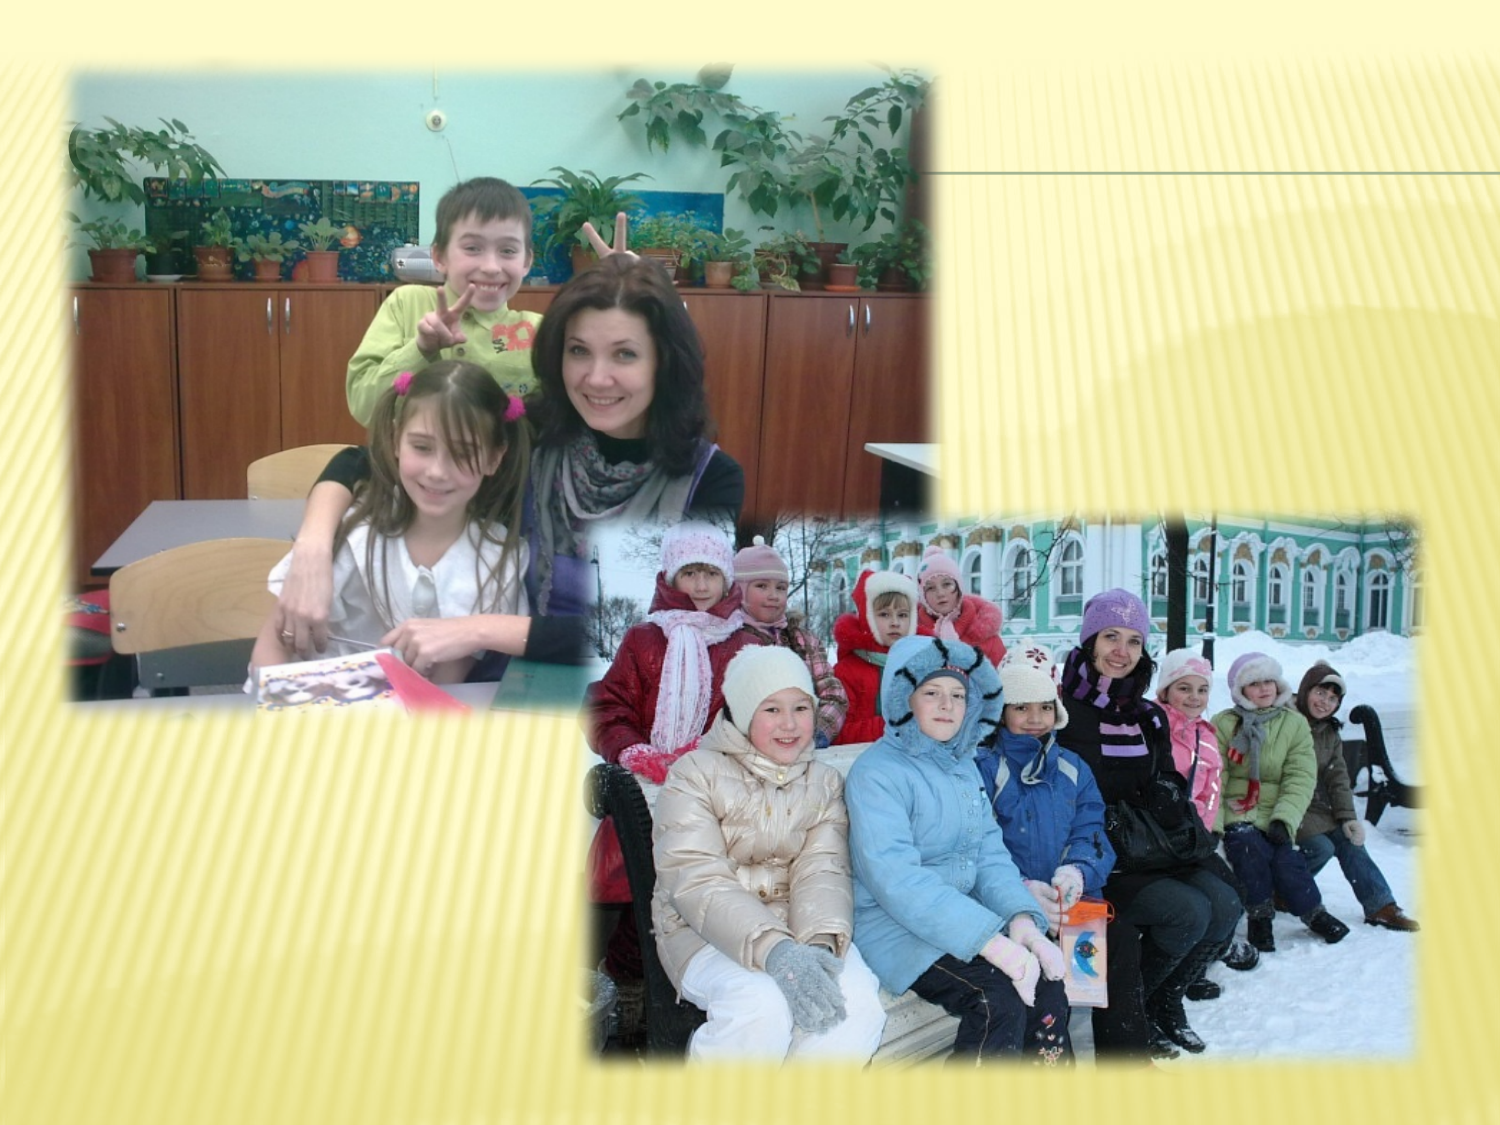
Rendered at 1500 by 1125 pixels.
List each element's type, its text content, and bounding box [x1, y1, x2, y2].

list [52, 54, 950, 727]
picture [572, 503, 1435, 1079]
title Слайд 2 я и дети [958, 75, 1475, 213]
